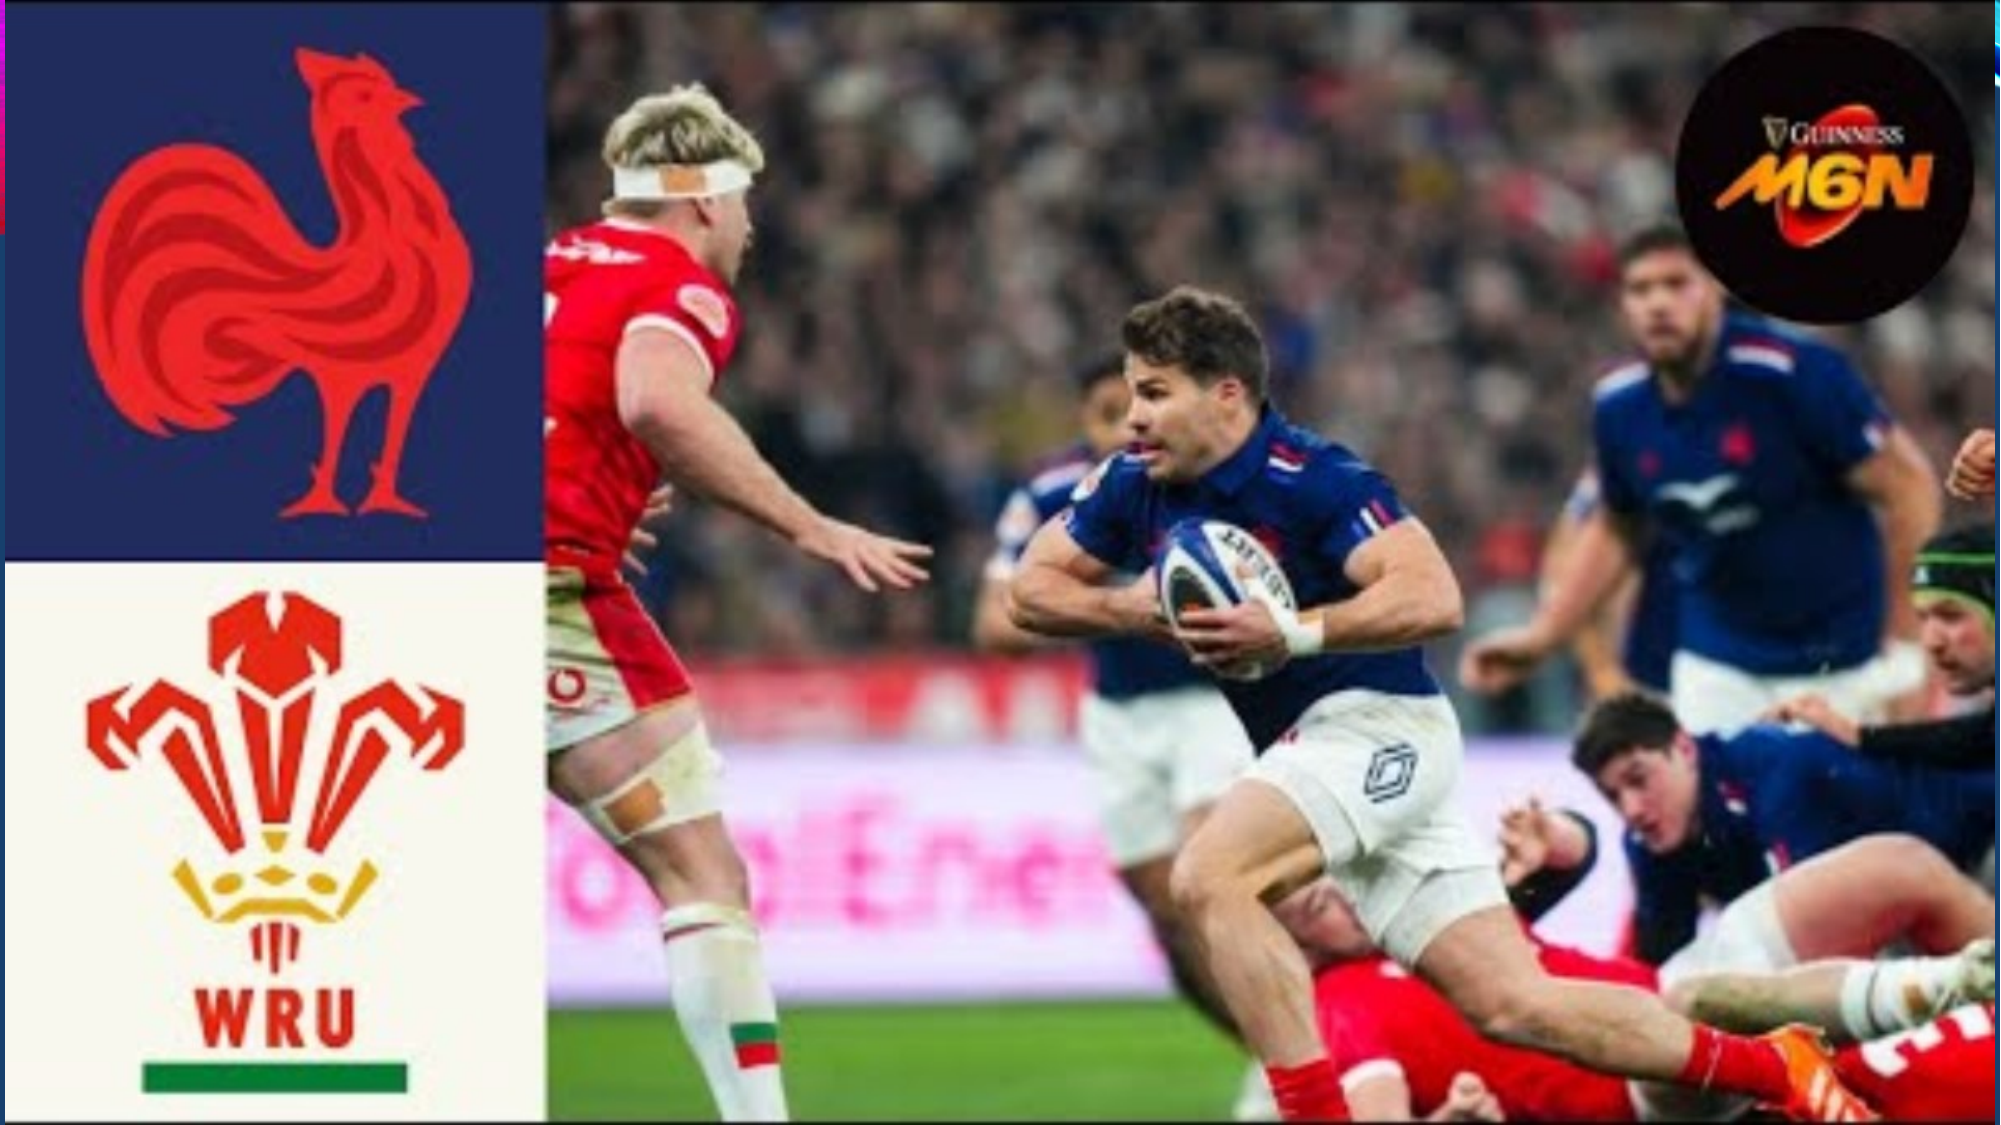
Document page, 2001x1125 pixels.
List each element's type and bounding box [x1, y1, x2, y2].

picture [1996, 77, 2000, 237]
picture [1996, 0, 2000, 45]
text_box [4, 0, 1996, 1125]
picture [1996, 47, 2000, 75]
picture [0, 0, 4, 237]
